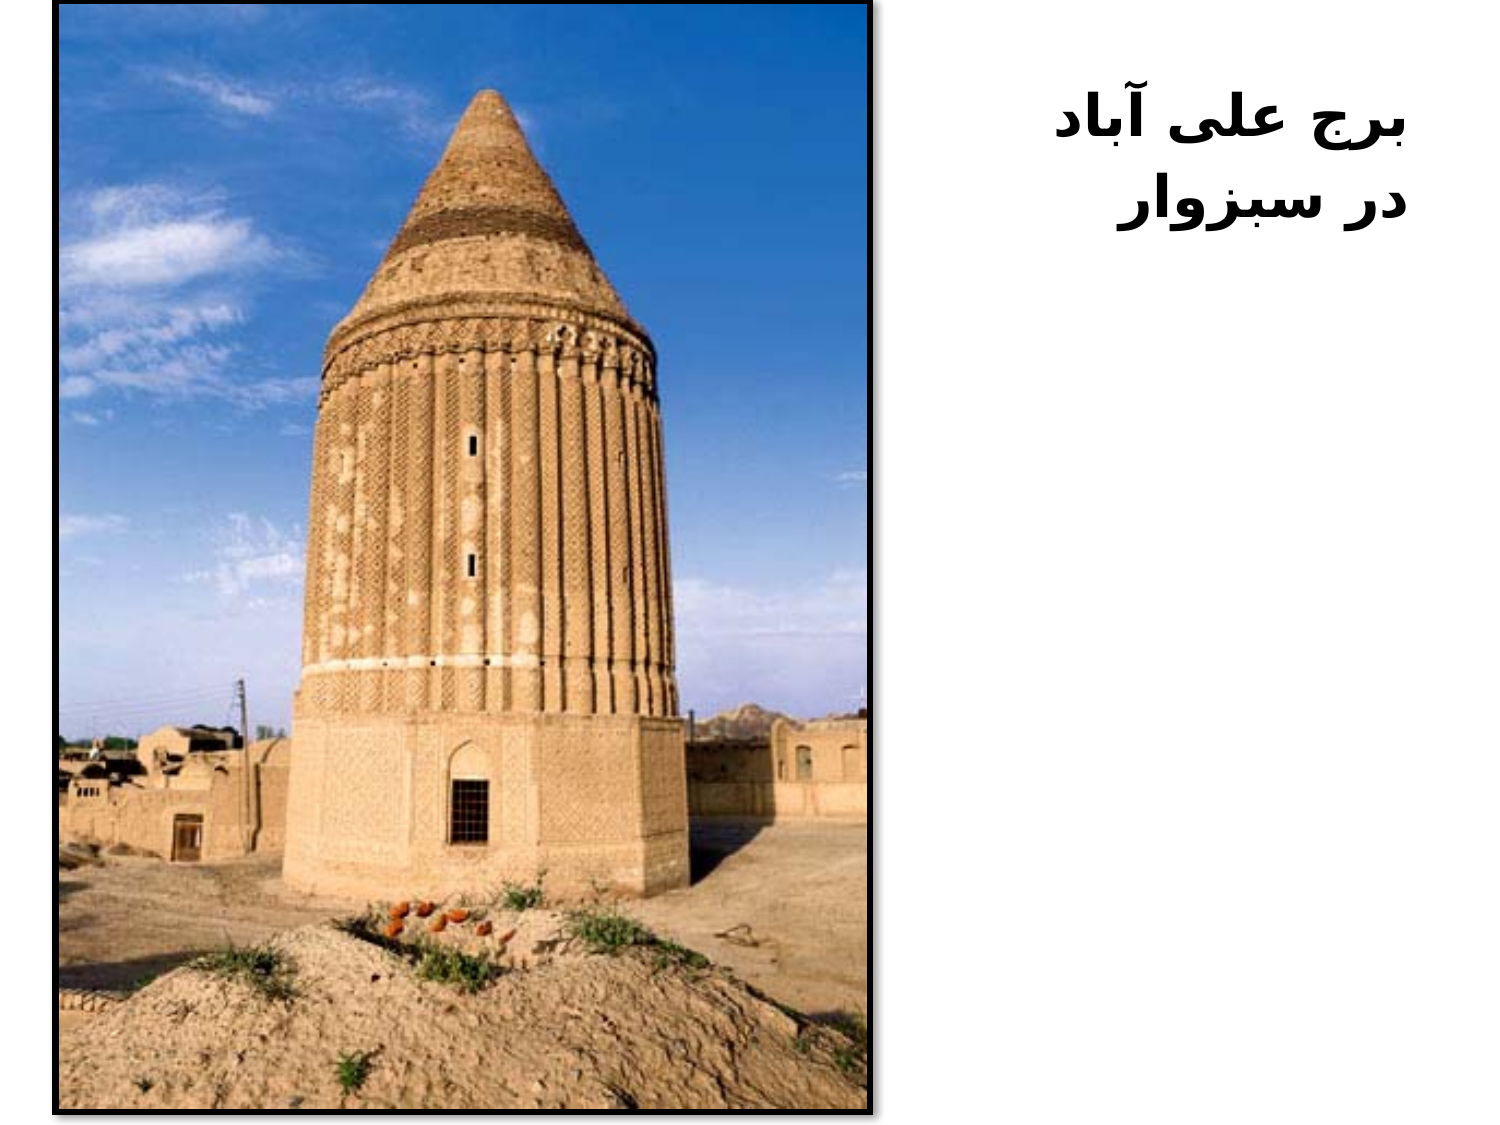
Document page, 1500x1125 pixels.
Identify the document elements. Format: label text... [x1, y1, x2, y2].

list برج علی آباد در سبزوار [972, 70, 1425, 1005]
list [58, 3, 868, 1110]
